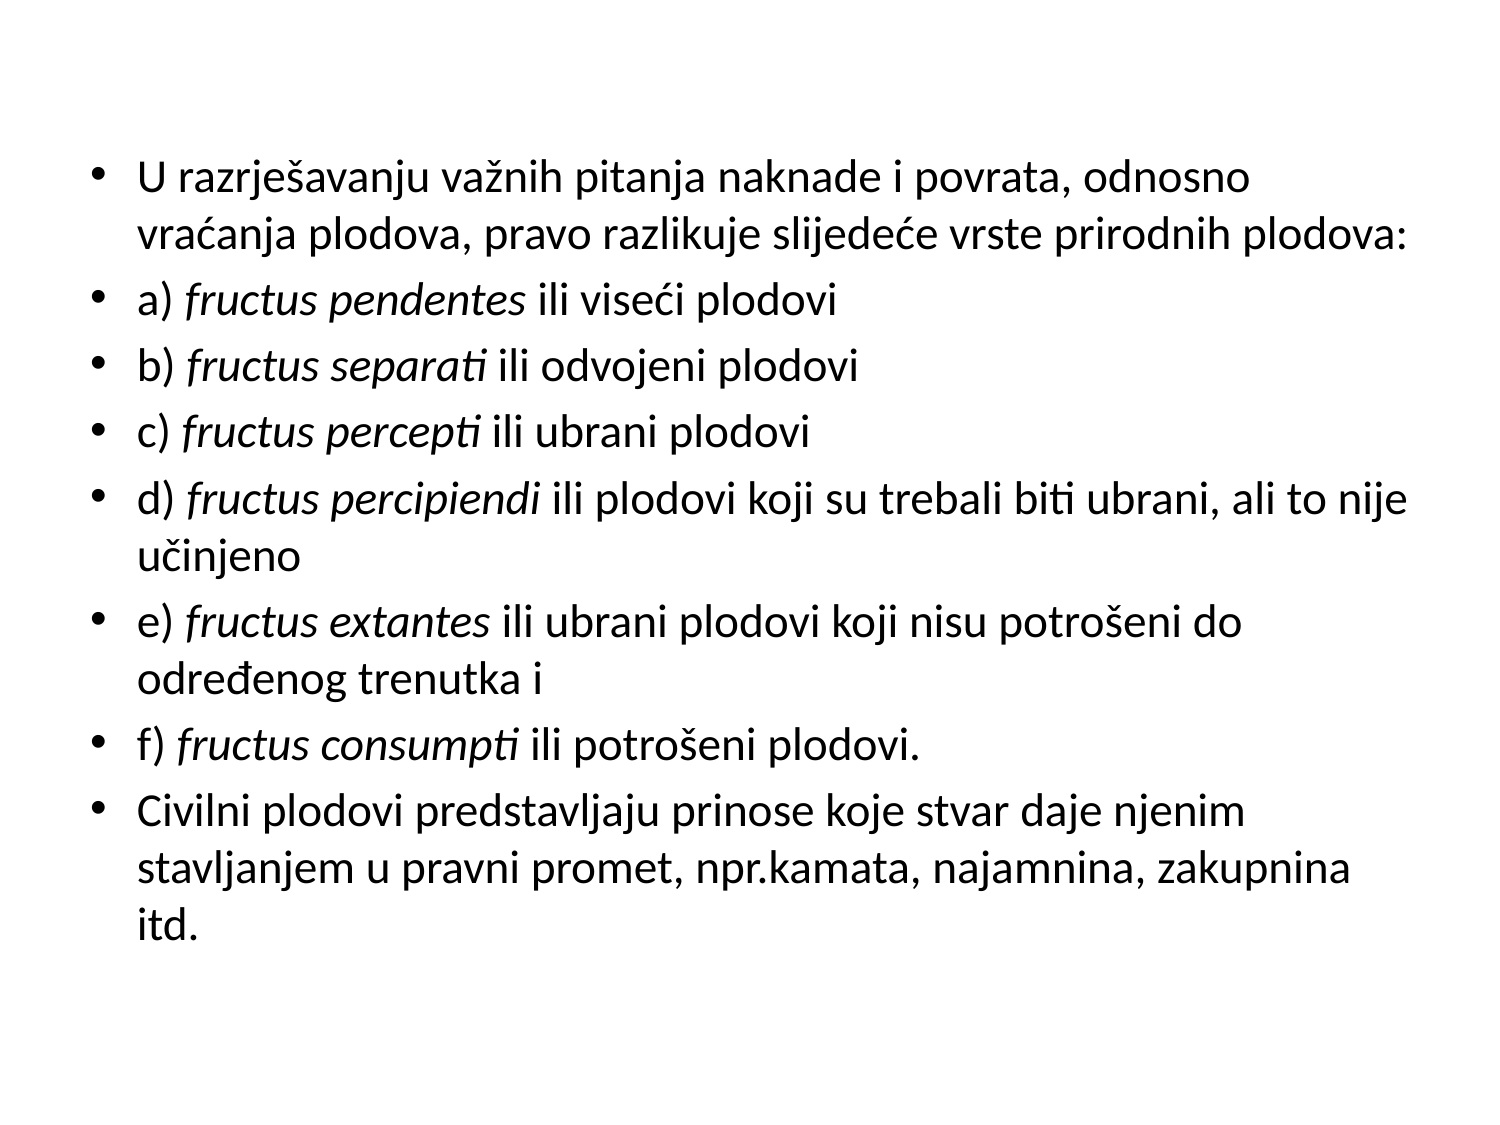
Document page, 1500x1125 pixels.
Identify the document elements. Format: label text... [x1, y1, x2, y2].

list U razrješavanju važnih pitanja naknade i povrata, odnosno vraćanja plodova, pravo razlikuje slijedeće vrste prirodnih plodova: a) fructus pendentes ili viseći plodovi b) fructus separati ili odvojeni plodovi c) fructus percepti ili ubrani plodovi d) fructus percipiendi ili plodovi koji su trebali biti ubrani, ali to nije učinjeno e) fructus extantes ili ubrani plodovi koji nisu potrošeni do određenog trenutka i f) fructus consumpti ili potrošeni plodovi. Civilni plodovi predstavljaju prinose koje stvar daje njenim stavljanjem u pravni promet, npr.kamata, najamnina, zakupnina itd. [75, 137, 1425, 1005]
